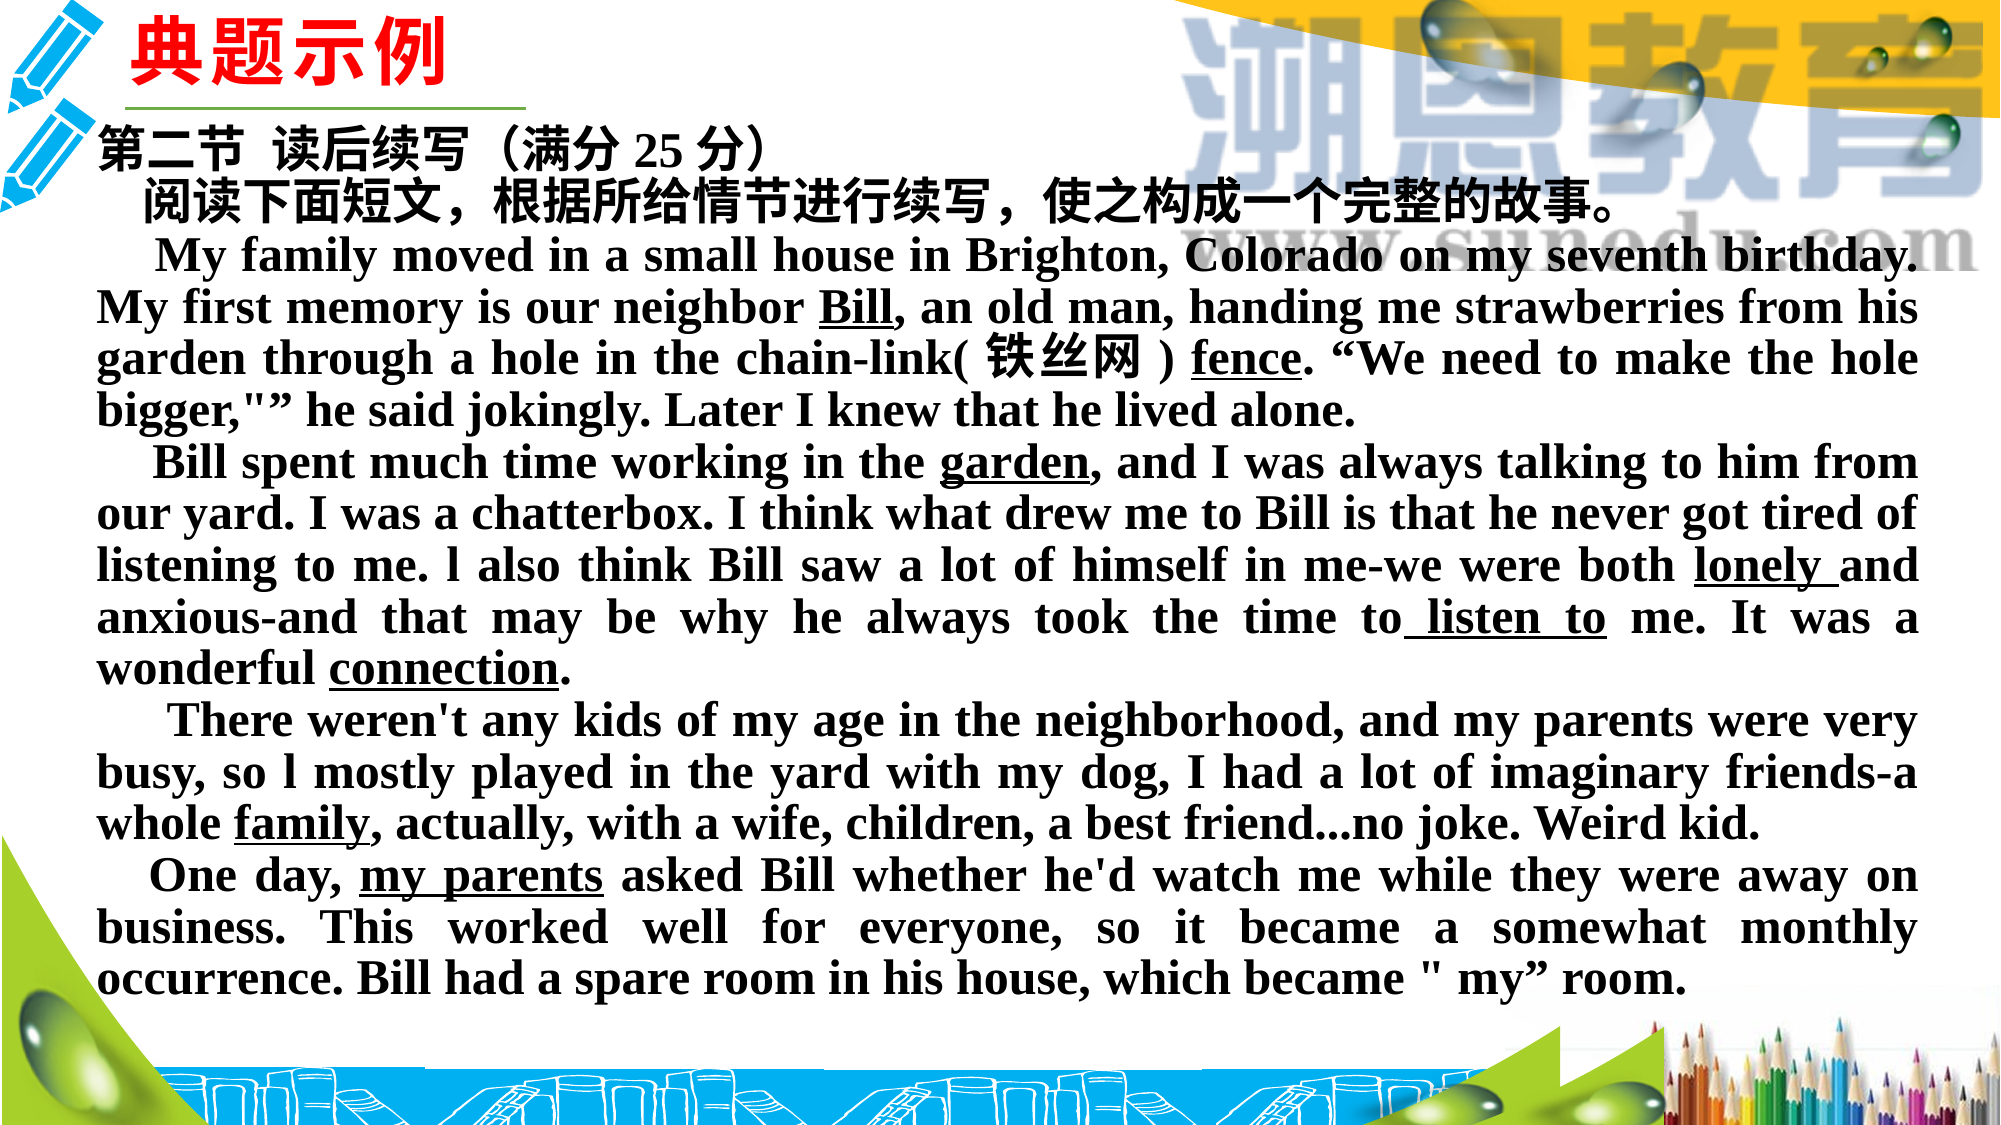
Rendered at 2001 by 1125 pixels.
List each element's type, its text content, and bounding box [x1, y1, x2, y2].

text_box 第二节 读后续写（满分25分） 阅读下面短文，根据所给情节进行续写，使之构成一个完整的故事。 My family moved in a small house in Brighton, Colorado on my seventh birthday. My first memory is our neighbor Bill, an old man, handing me strawberries from his garden through a hole in the chain-link(铁丝网) fence. “We need to make the hole bigger,"” he said jokingly. Later I knew that he lived alone. Bill spent much time working in the garden, and I was always talking to him from our yard. I was a chatterbox. I think what drew me to Bill is that he never got tired of listening to me. l also think Bill saw a lot of himself in me-we were both lonely and anxious-and that may be why he always took the time to listen to me. It was a wonderful connection. There weren't any kids of my age in the neighborhood, and my parents were very busy, so l mostly played in the yard with my dog, I had a lot of imaginary friends-a whole family, actually, with a wife, children, a best friend...no joke. Weird kid. One day, my parents asked Bill whether he'd watch me while they were away on business. This worked well for everyone, so it became a somewhat monthly occurrence. Bill had a spare room in his house, which became " my” room. [81, 118, 1935, 1013]
picture [1329, 1082, 1335, 1125]
picture [1178, 0, 2001, 302]
picture [1338, 985, 2000, 1125]
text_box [103, 15, 527, 109]
picture [0, 895, 197, 1125]
